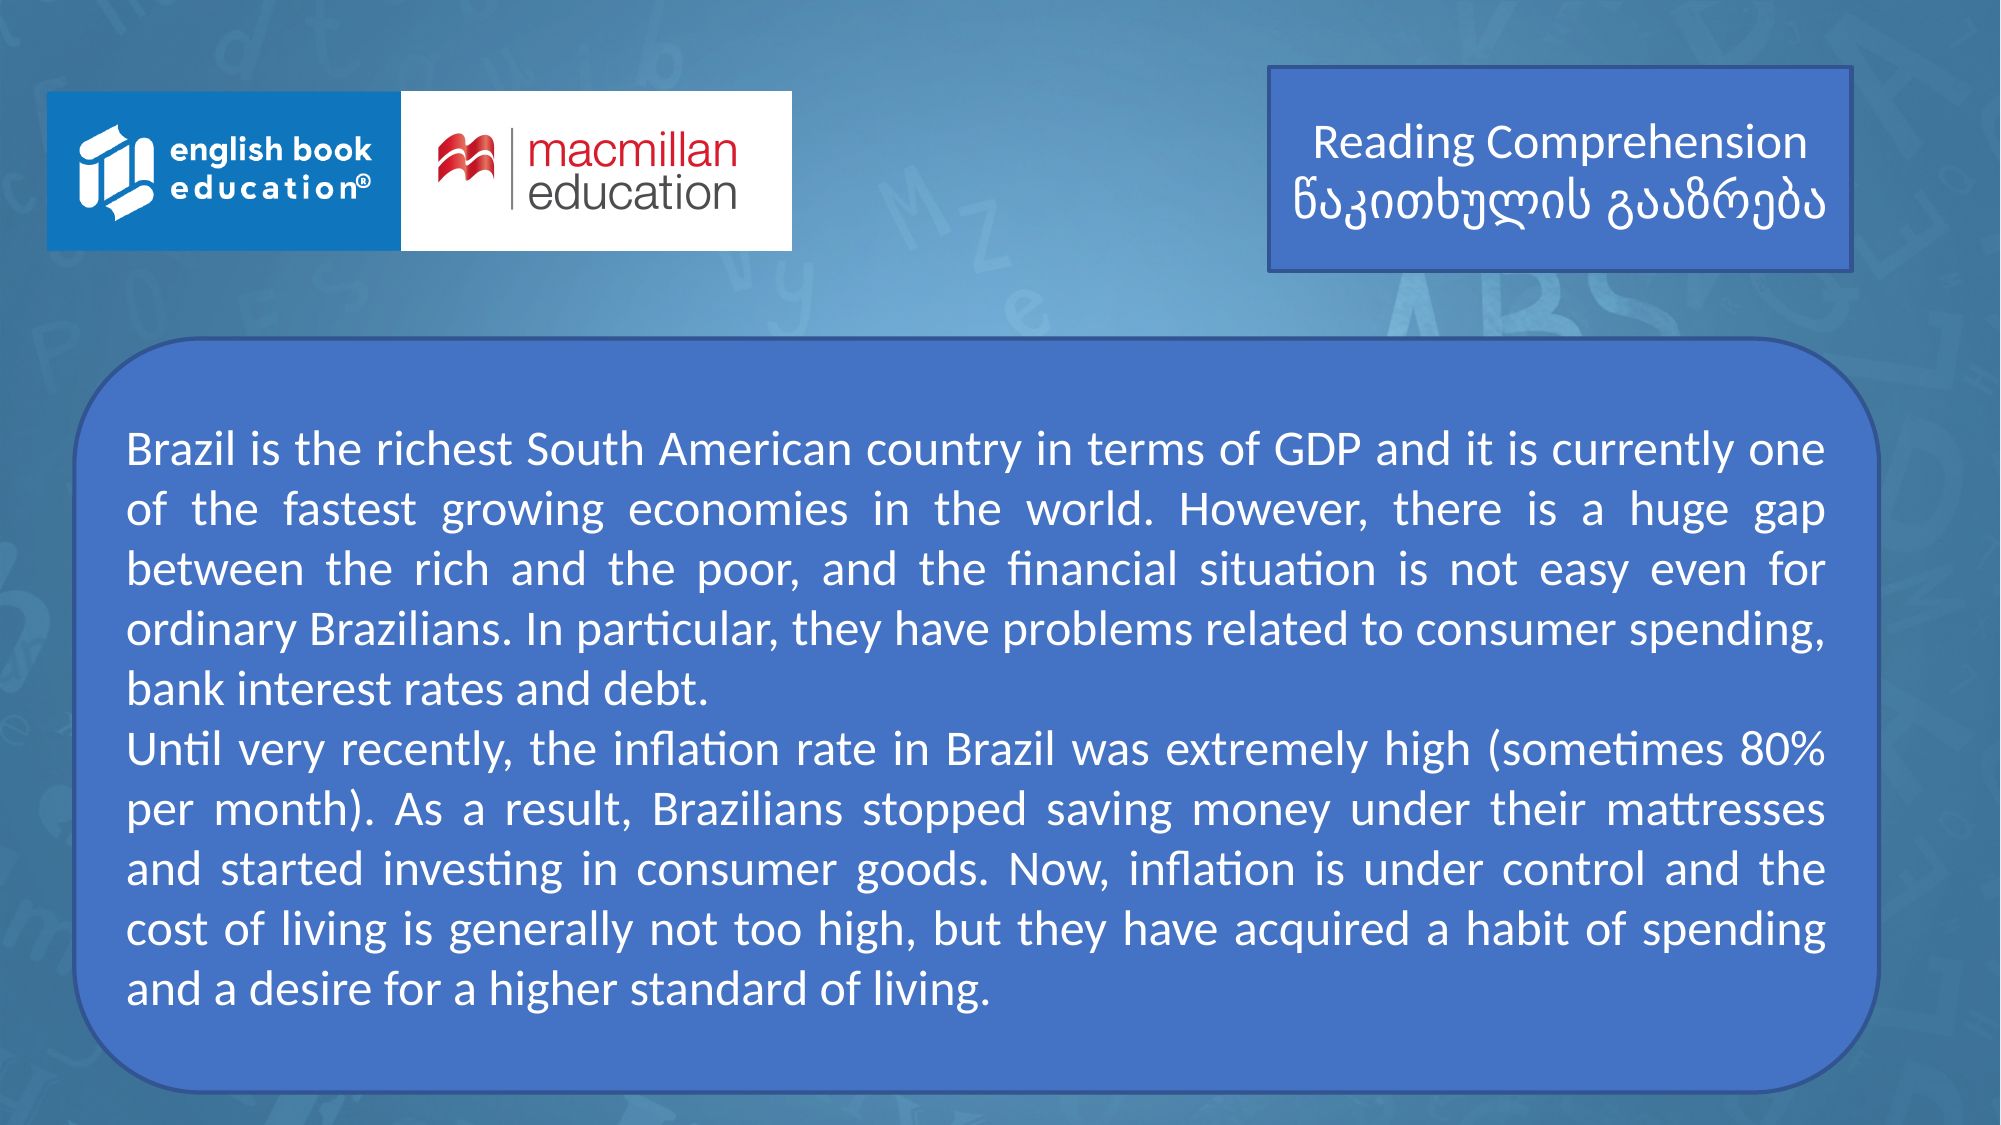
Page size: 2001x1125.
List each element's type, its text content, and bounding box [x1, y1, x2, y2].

text_box Brazil is the richest South American country in terms of GDP and it is currently one of the fastest growing economies in the world. However, there is a huge gap between the rich and the poor, and the financial situation is not easy even for ordinary Brazilians. In particular, they have problems related to consumer spending, bank interest rates and debt. Until very recently, the inflation rate in Brazil was extremely high (sometimes 80% per month). As a result, Brazilians stopped saving money under their mattresses and started investing in consumer goods. Now, inflation is under control and the cost of living is generally not too high, but they have acquired a habit of spending and a desire for a higher standard of living. [72, 336, 1882, 1095]
text_box [47, 45, 1896, 185]
picture [0, 0, 2001, 1125]
text_box Reading Comprehension წაკითხულის გააზრება [1267, 65, 1854, 273]
